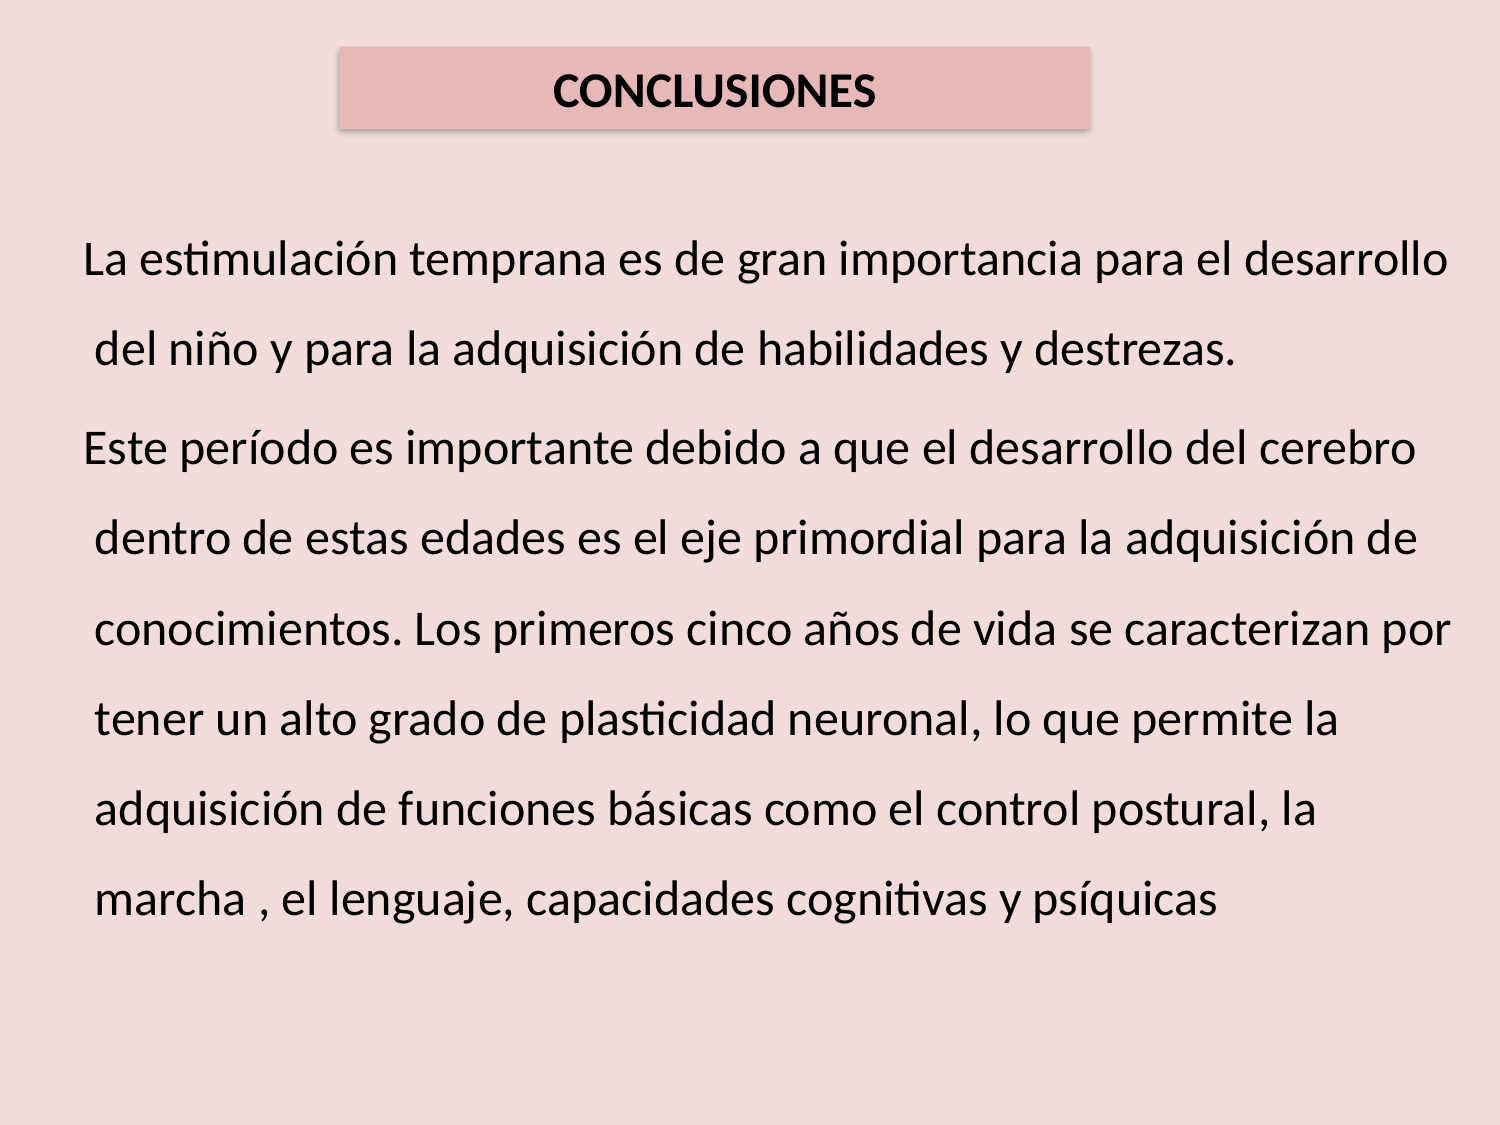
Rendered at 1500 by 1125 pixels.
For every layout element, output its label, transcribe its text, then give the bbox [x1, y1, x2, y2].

text_box [93, 93, 1348, 190]
title CONCLUSIONES [338, 45, 1092, 131]
list La estimulación temprana es de gran importancia para el desarrollo del niño y para la adquisición de habilidades y destrezas. Este período es importante debido a que el desarrollo del cerebro dentro de estas edades es el eje primordial para la adquisición de conocimientos. Los primeros cinco años de vida se caracterizan por tener un alto grado de plasticidad neuronal, lo que permite la adquisición de funciones básicas como el control postural, la marcha , el lenguaje, capacidades cognitivas y psíquicas [23, 187, 1477, 844]
